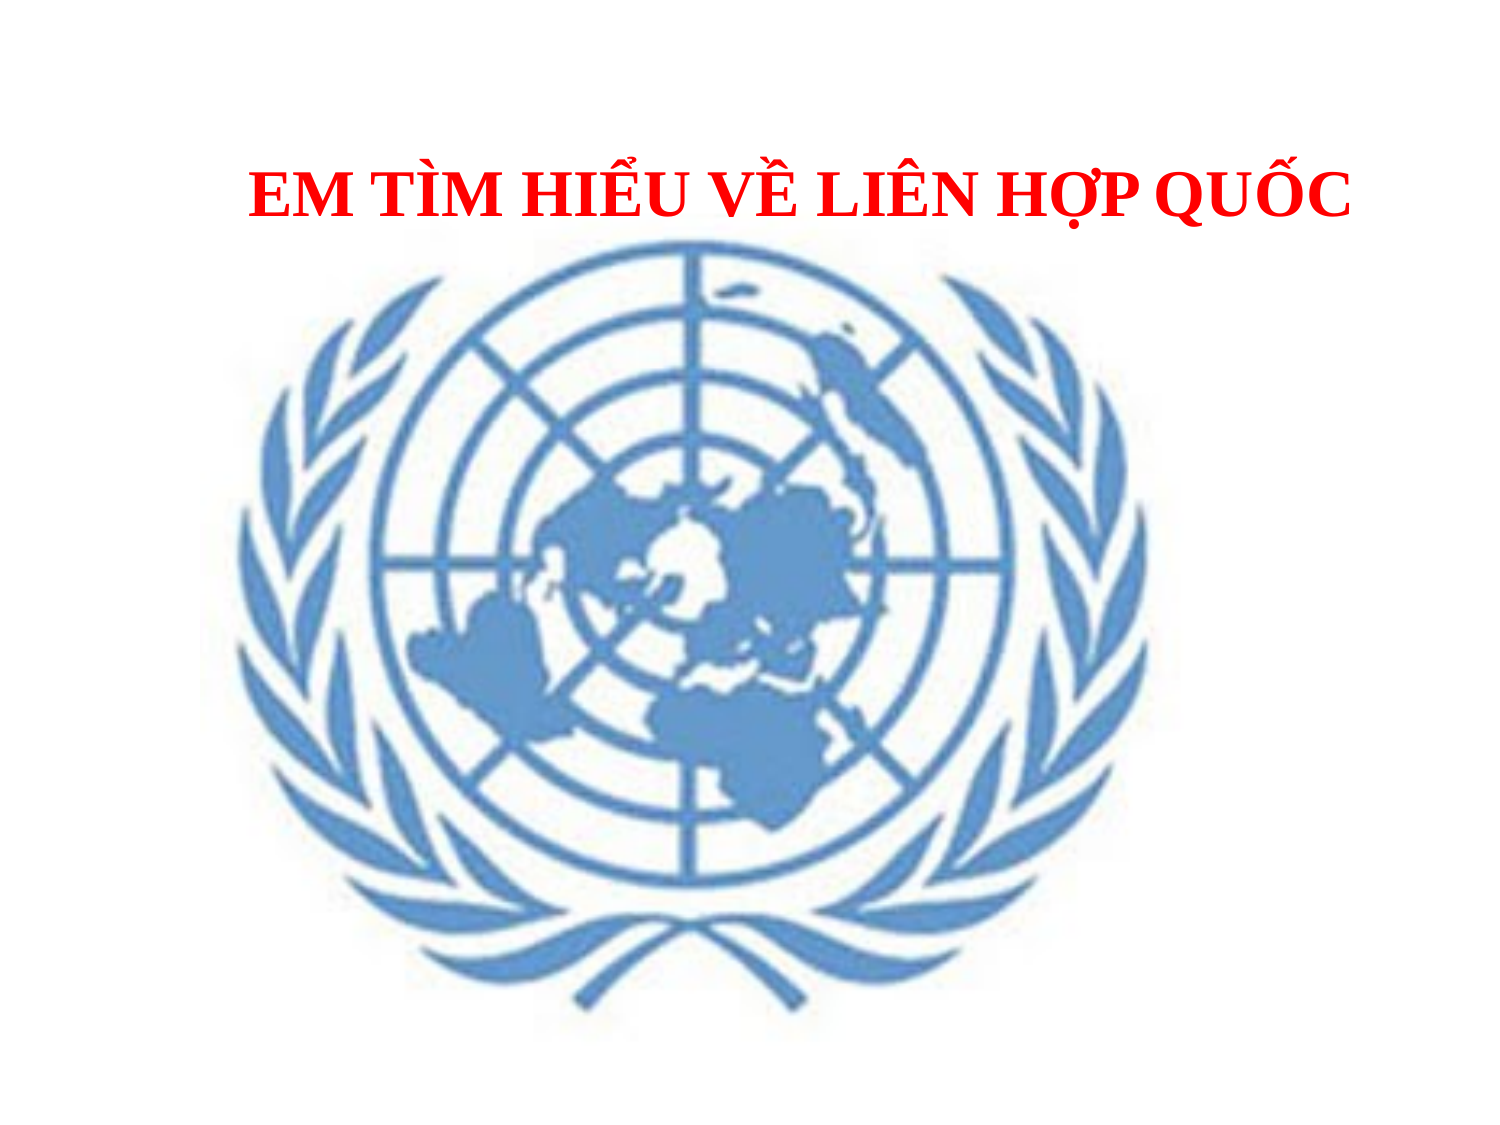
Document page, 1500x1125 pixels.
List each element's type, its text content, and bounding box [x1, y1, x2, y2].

picture [199, 112, 1201, 1113]
text_box EM TÌM HIỂU VỀ LIÊN HỢP QUỐC [107, 62, 1496, 238]
